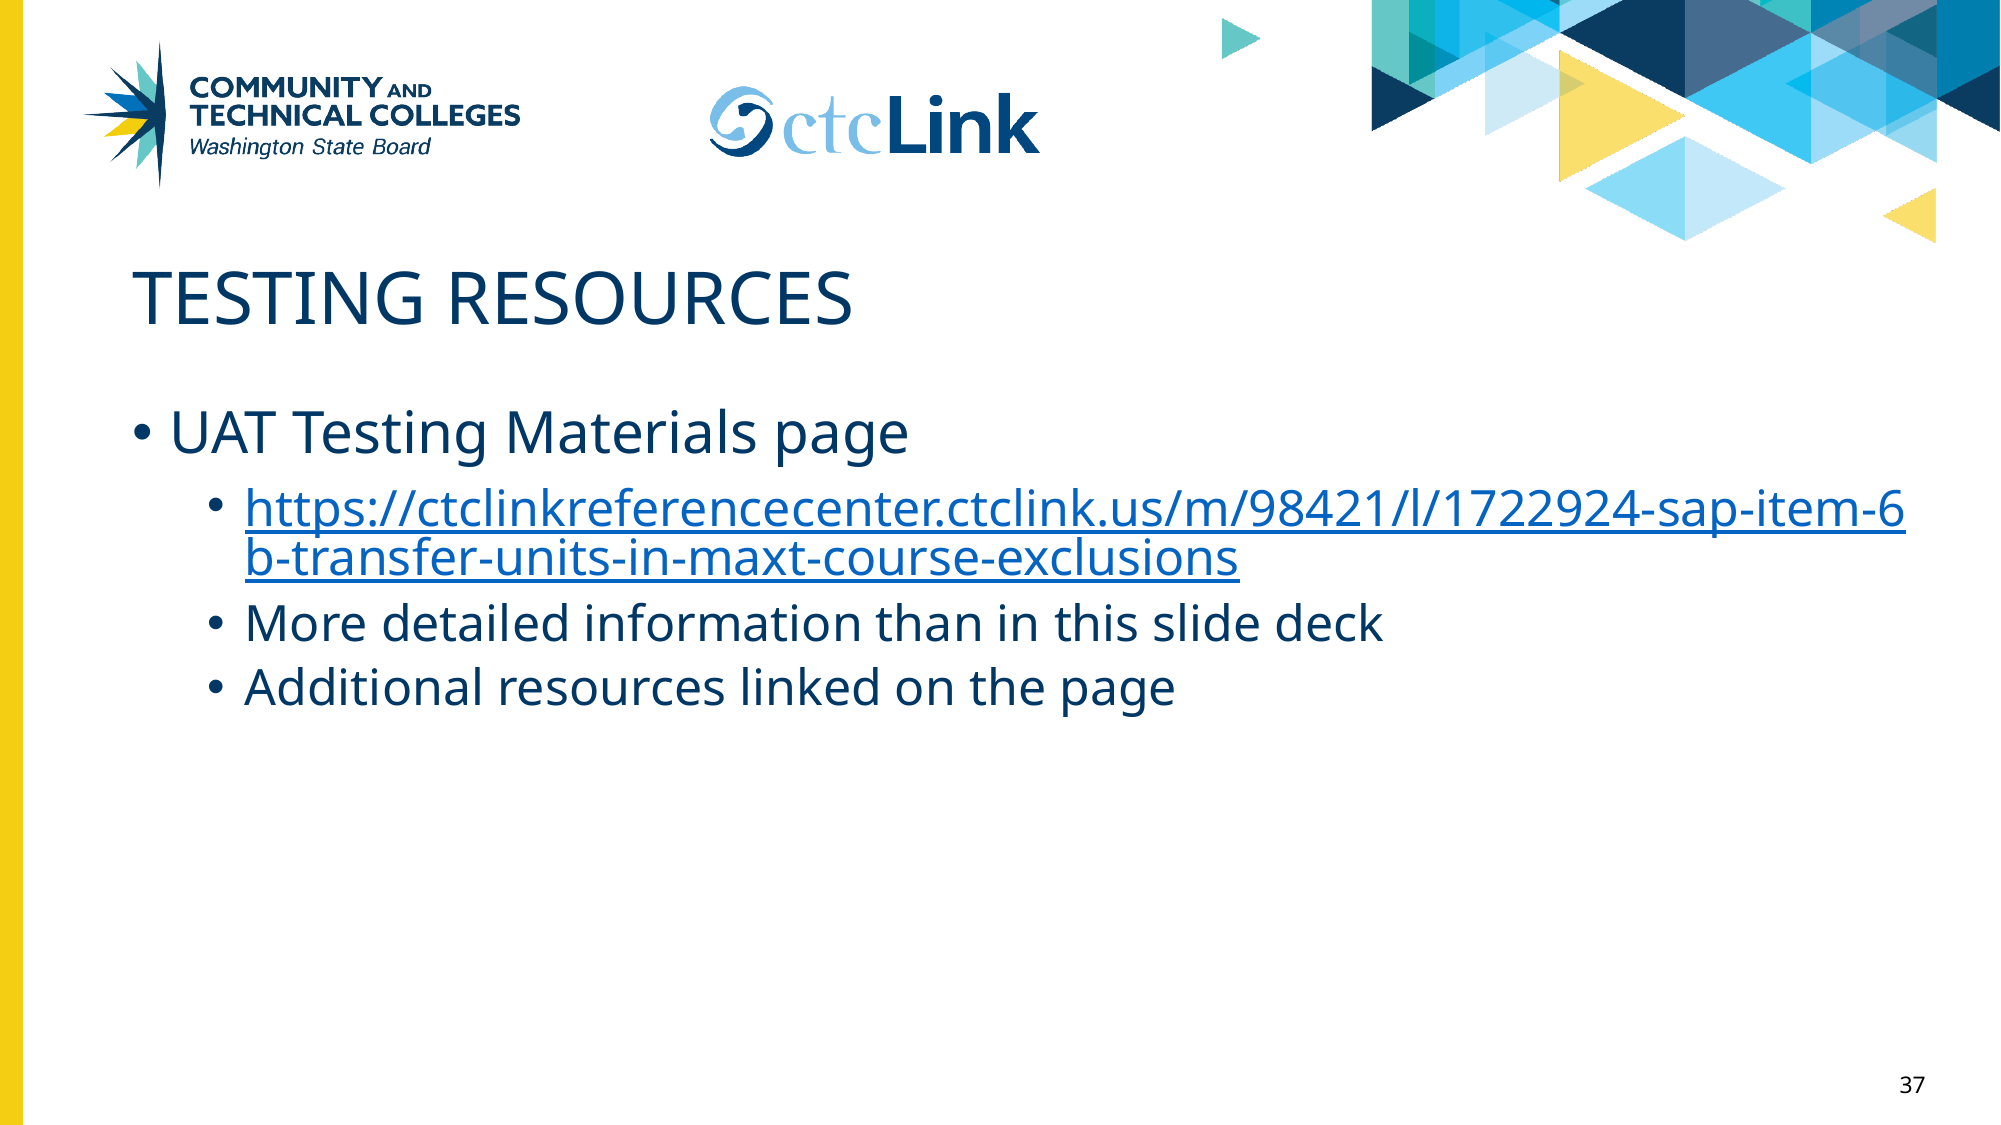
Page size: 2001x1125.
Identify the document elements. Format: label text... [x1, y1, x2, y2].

picture [1221, 0, 2000, 243]
title Testing Resources [117, 254, 1941, 385]
picture [710, 86, 1040, 157]
picture [23, 25, 592, 228]
slide_number 37 [1838, 1063, 1941, 1103]
list UAT Testing Materials page https://ctclinkreferencecenter.ctclink.us/m/98421/l/1722924-sap-item-6b-transfer-units-in-maxt-course-exclusions More detailed information than in this slide deck Additional resources linked on the page [117, 396, 1941, 1013]
